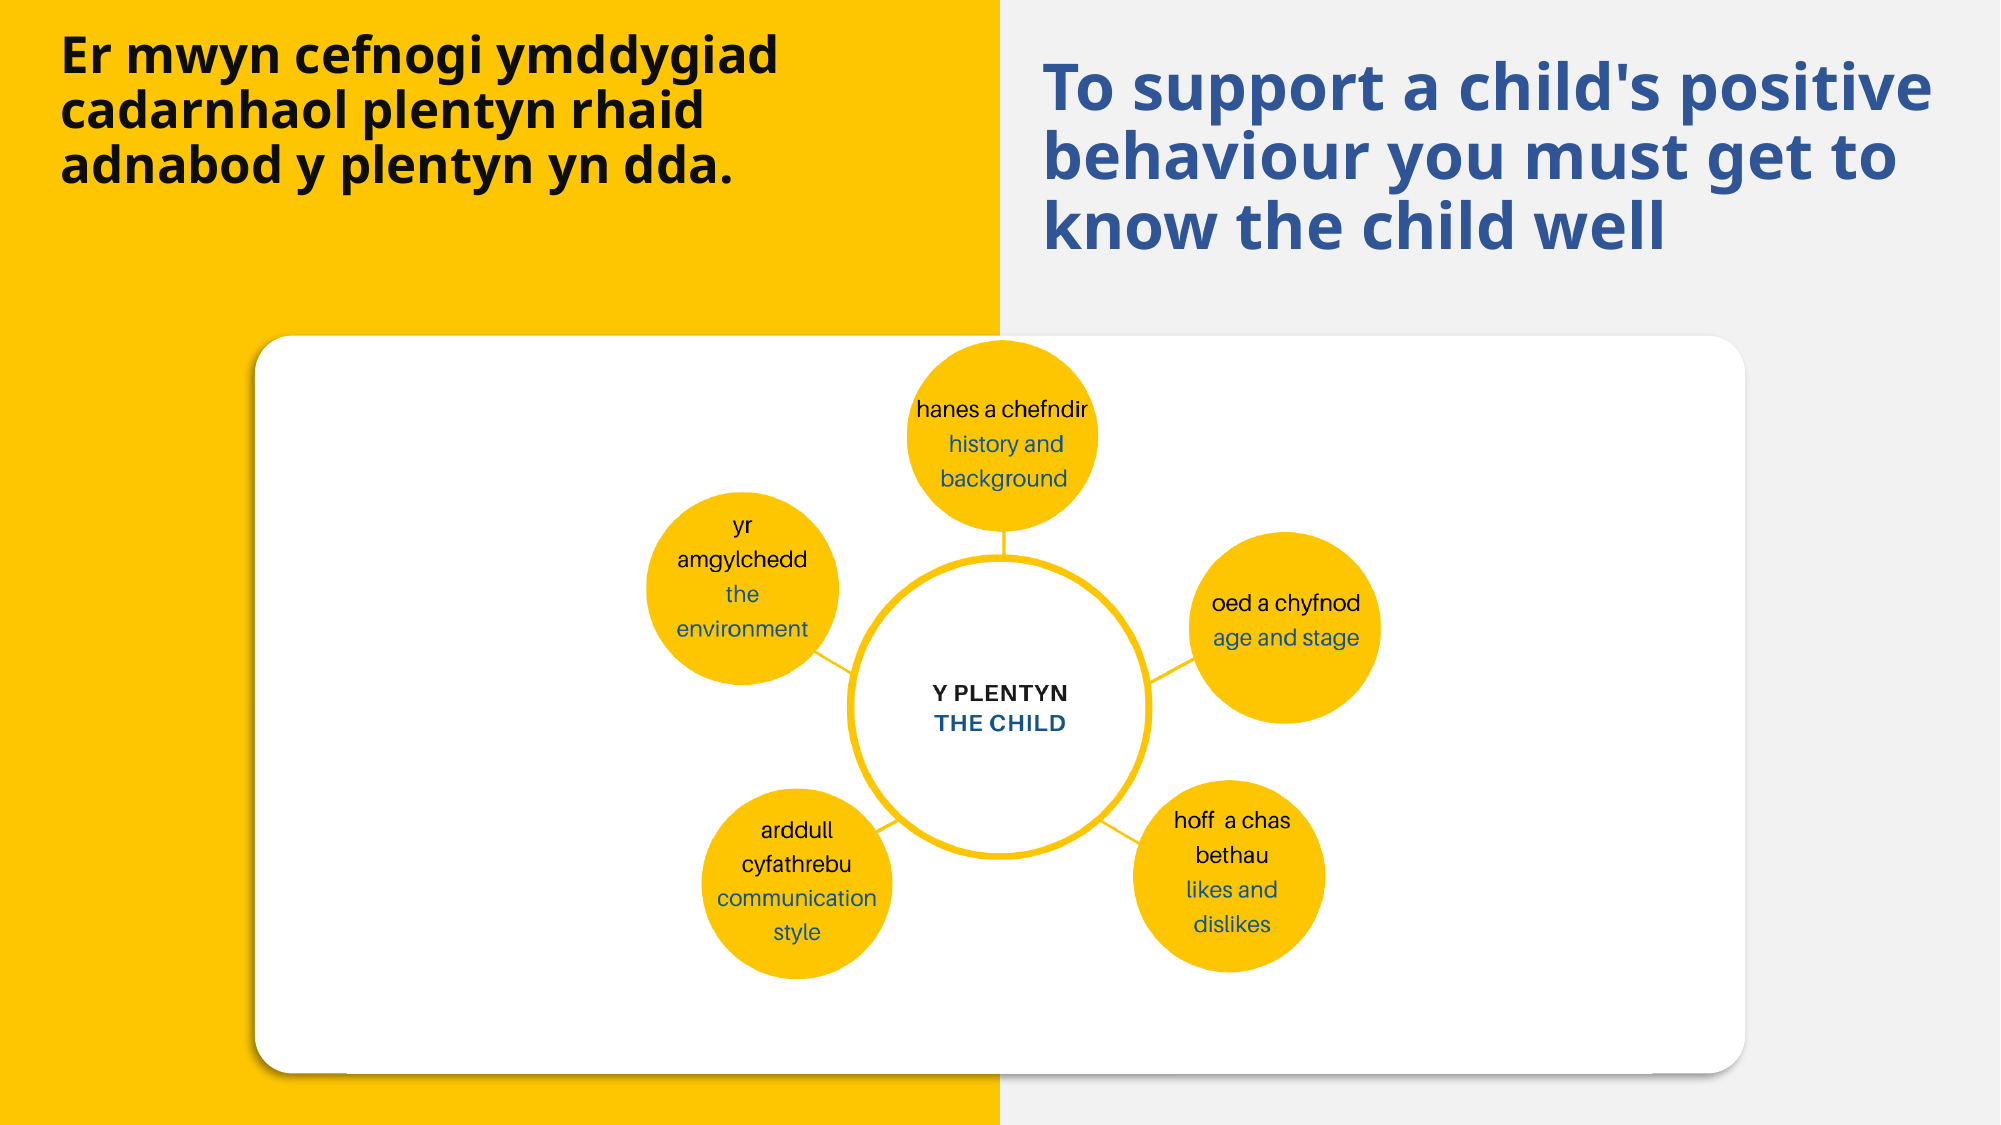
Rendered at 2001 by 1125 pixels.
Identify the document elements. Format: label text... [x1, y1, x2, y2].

list To support a child's positive behaviour you must get to know the child well [1027, 46, 1955, 310]
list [347, 340, 1652, 1074]
title Er mwyn cefnogi ymddygiad cadarnhaol plentyn rhaid adnabod y plentyn yn dda. [45, 22, 939, 204]
